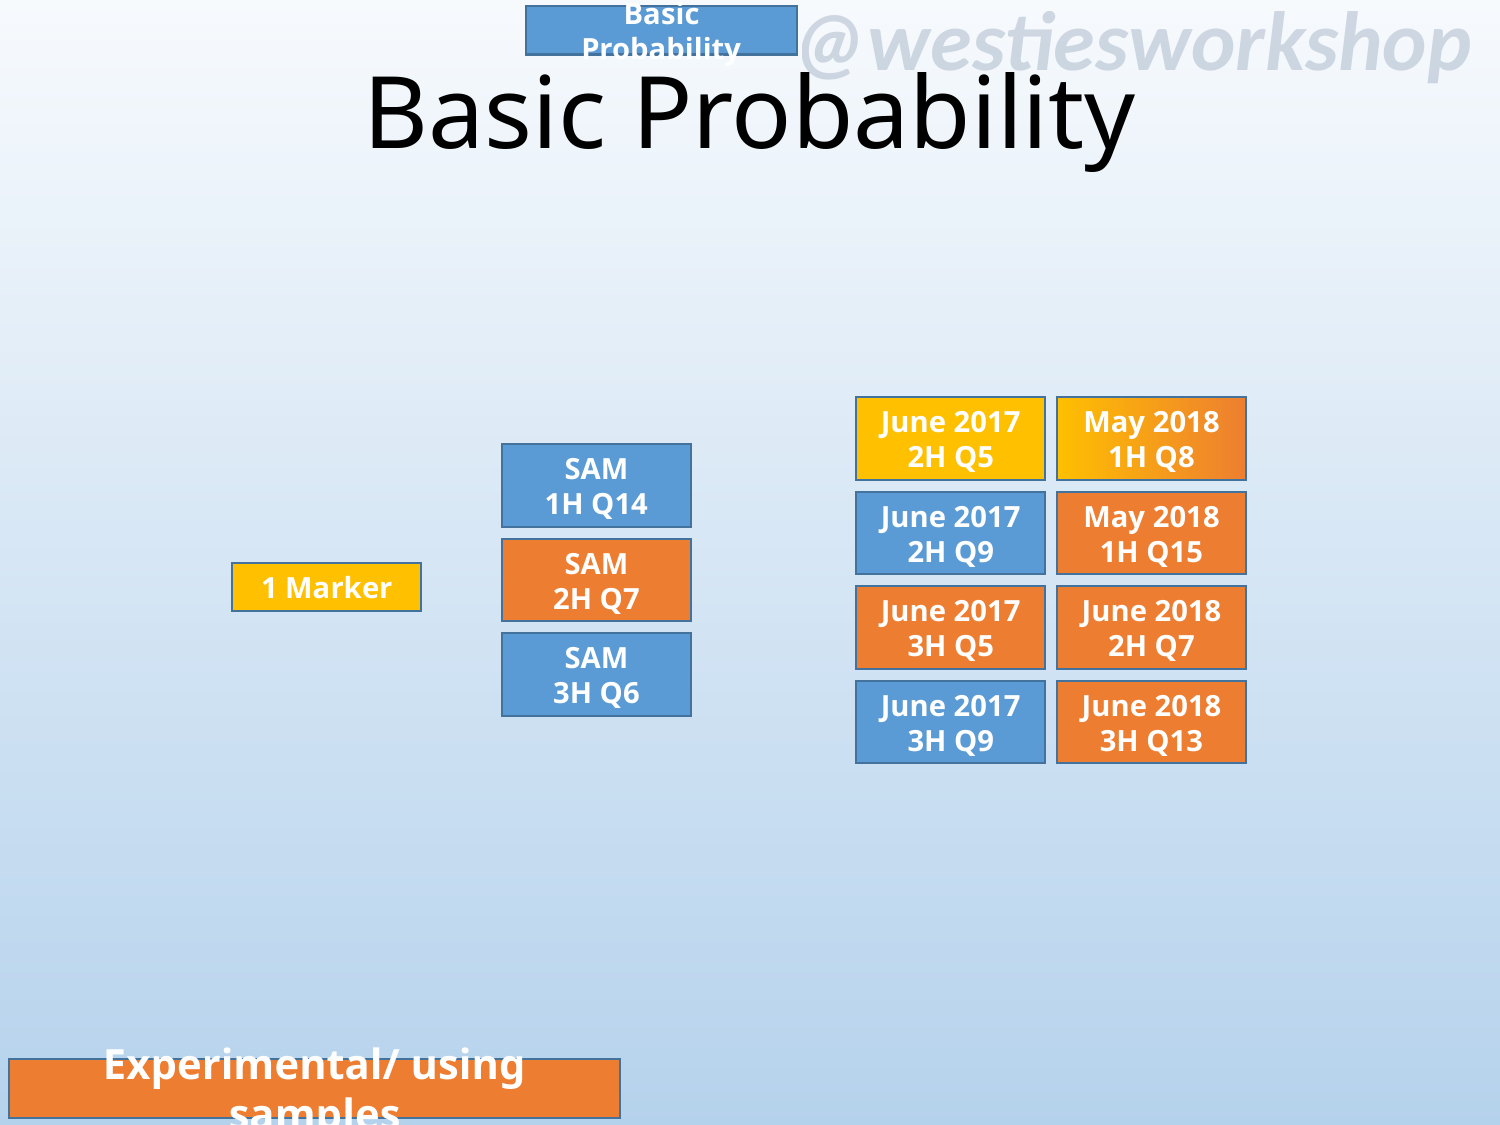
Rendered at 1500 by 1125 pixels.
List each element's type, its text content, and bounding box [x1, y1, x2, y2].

text_box June 2017 2H Q9 [855, 491, 1046, 575]
text_box SAM 2H Q7 [501, 538, 692, 622]
text_box June 2017 2H Q5 [855, 396, 1046, 481]
text_box May 2018 1H Q8 [1056, 396, 1247, 481]
text_box June 2018 2H Q7 [1056, 585, 1247, 670]
text_box June 2017 3H Q5 [855, 585, 1046, 670]
title Basic Probability [103, 7, 1397, 225]
text_box 1 Marker [231, 562, 422, 612]
text_box Experimental/ using samples [8, 1058, 621, 1119]
text_box June 2017 3H Q9 [855, 680, 1046, 764]
text_box SAM 1H Q14 [501, 443, 692, 528]
text_box May 2018 1H Q15 [1056, 491, 1247, 575]
text_box June 2018 3H Q13 [1056, 680, 1247, 764]
text_box SAM 3H Q6 [501, 632, 692, 717]
text_box Basic Probability [525, 5, 798, 56]
